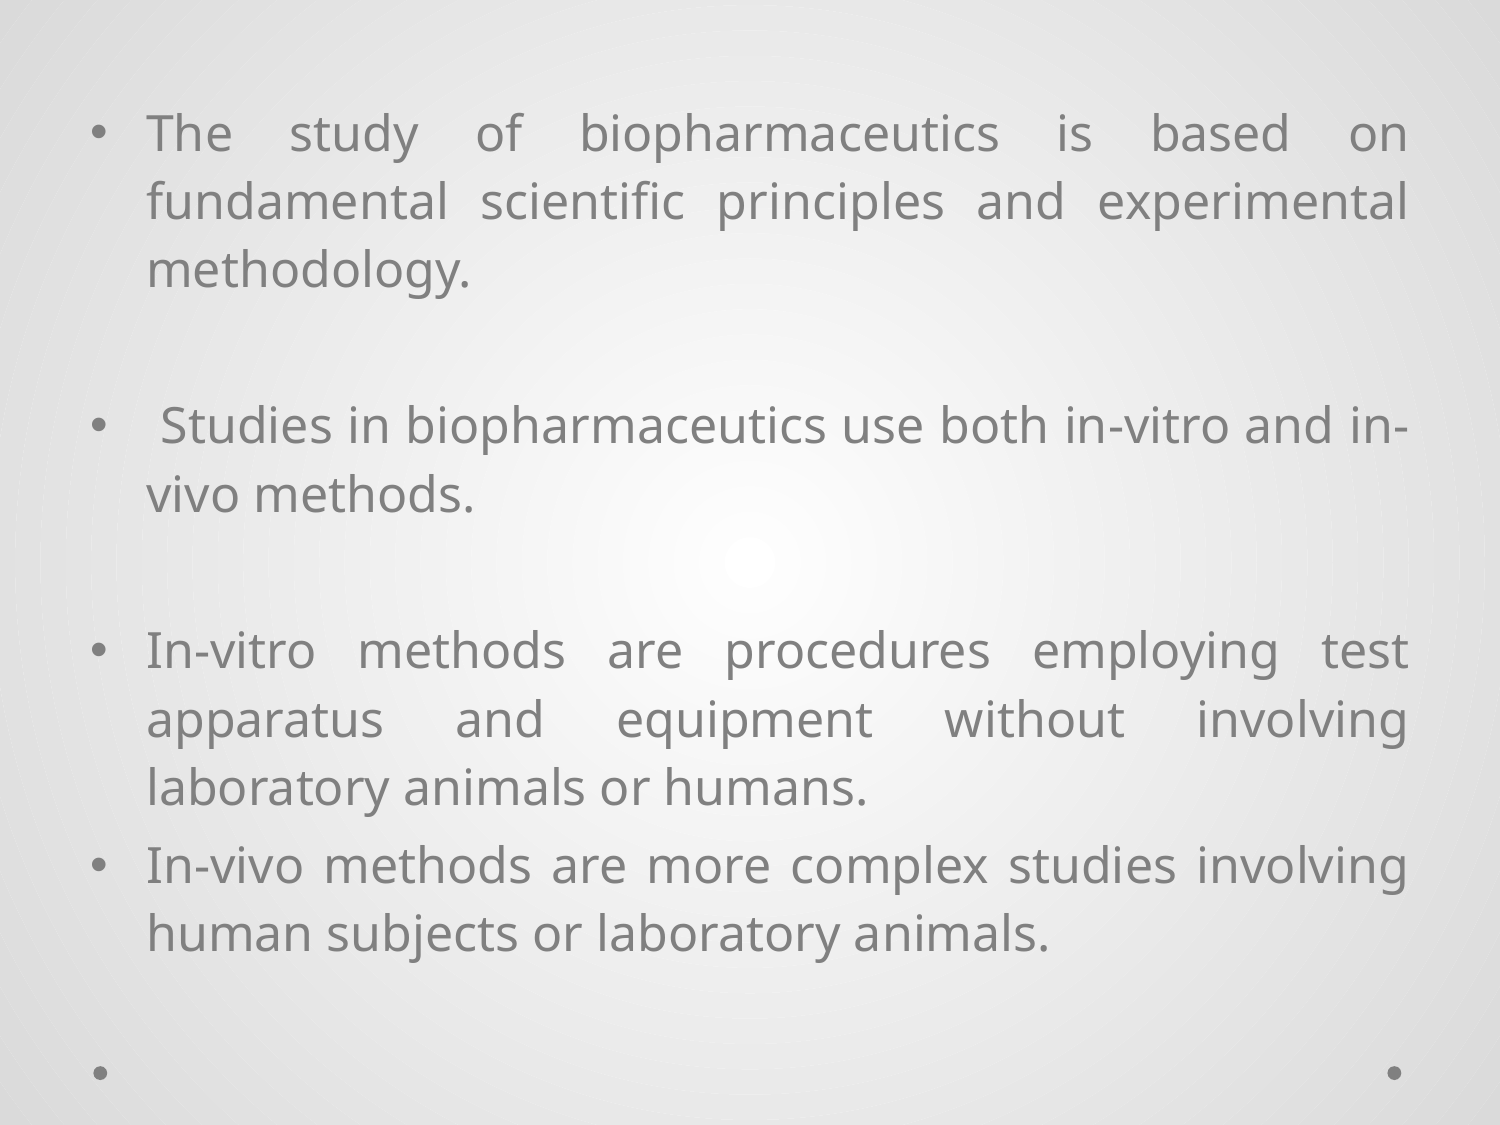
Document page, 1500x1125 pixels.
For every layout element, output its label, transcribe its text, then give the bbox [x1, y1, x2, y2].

list The study of biopharmaceutics is based on fundamental scientific principles and experimental methodology. Studies in biopharmaceutics use both in-vitro and in-vivo methods. In-vitro methods are procedures employing test apparatus and equipment without involving laboratory animals or humans. In-vivo methods are more complex studies involving human subjects or laboratory animals. [75, 90, 1425, 986]
